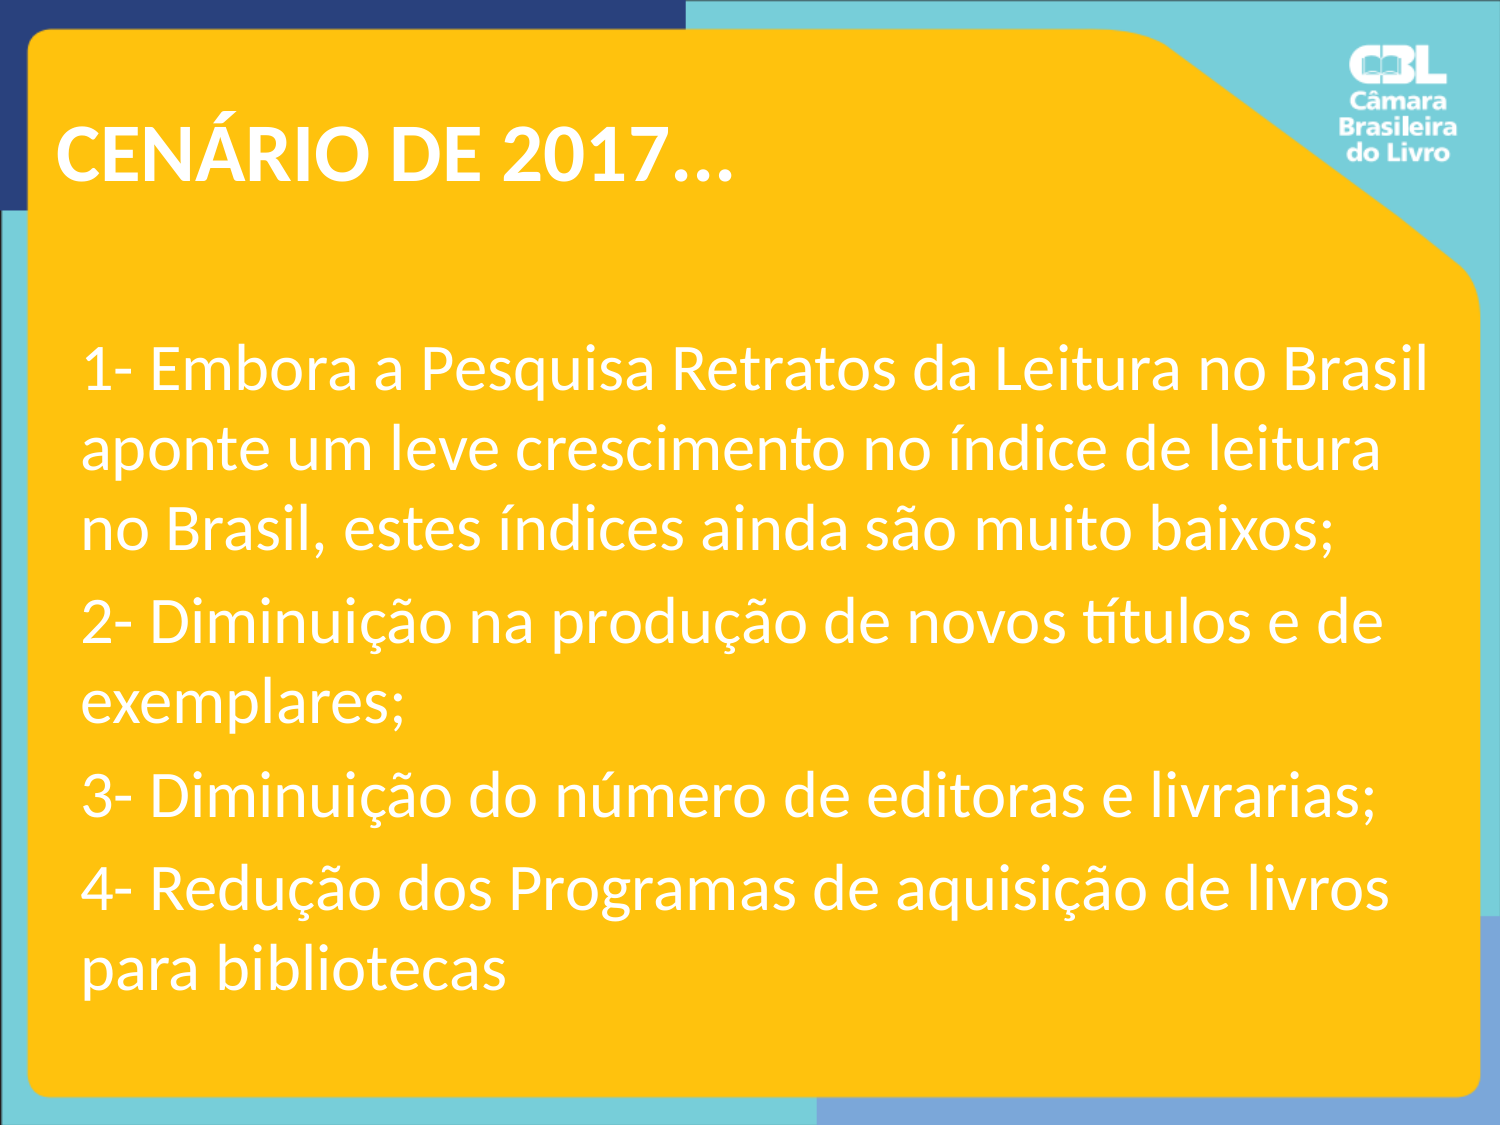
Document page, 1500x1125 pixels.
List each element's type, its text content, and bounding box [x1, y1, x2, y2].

title Cenário DE 2017... [41, 91, 1317, 315]
list 1- Embora a Pesquisa Retratos da Leitura no Brasil aponte um leve crescimento no índice de leitura no Brasil, estes índices ainda são muito baixos; 2- Diminuição na produção de novos títulos e de exemplares; 3- Diminuição do número de editoras e livrarias; 4- Redução dos Programas de aquisição de livros para bibliotecas [64, 172, 1447, 1012]
